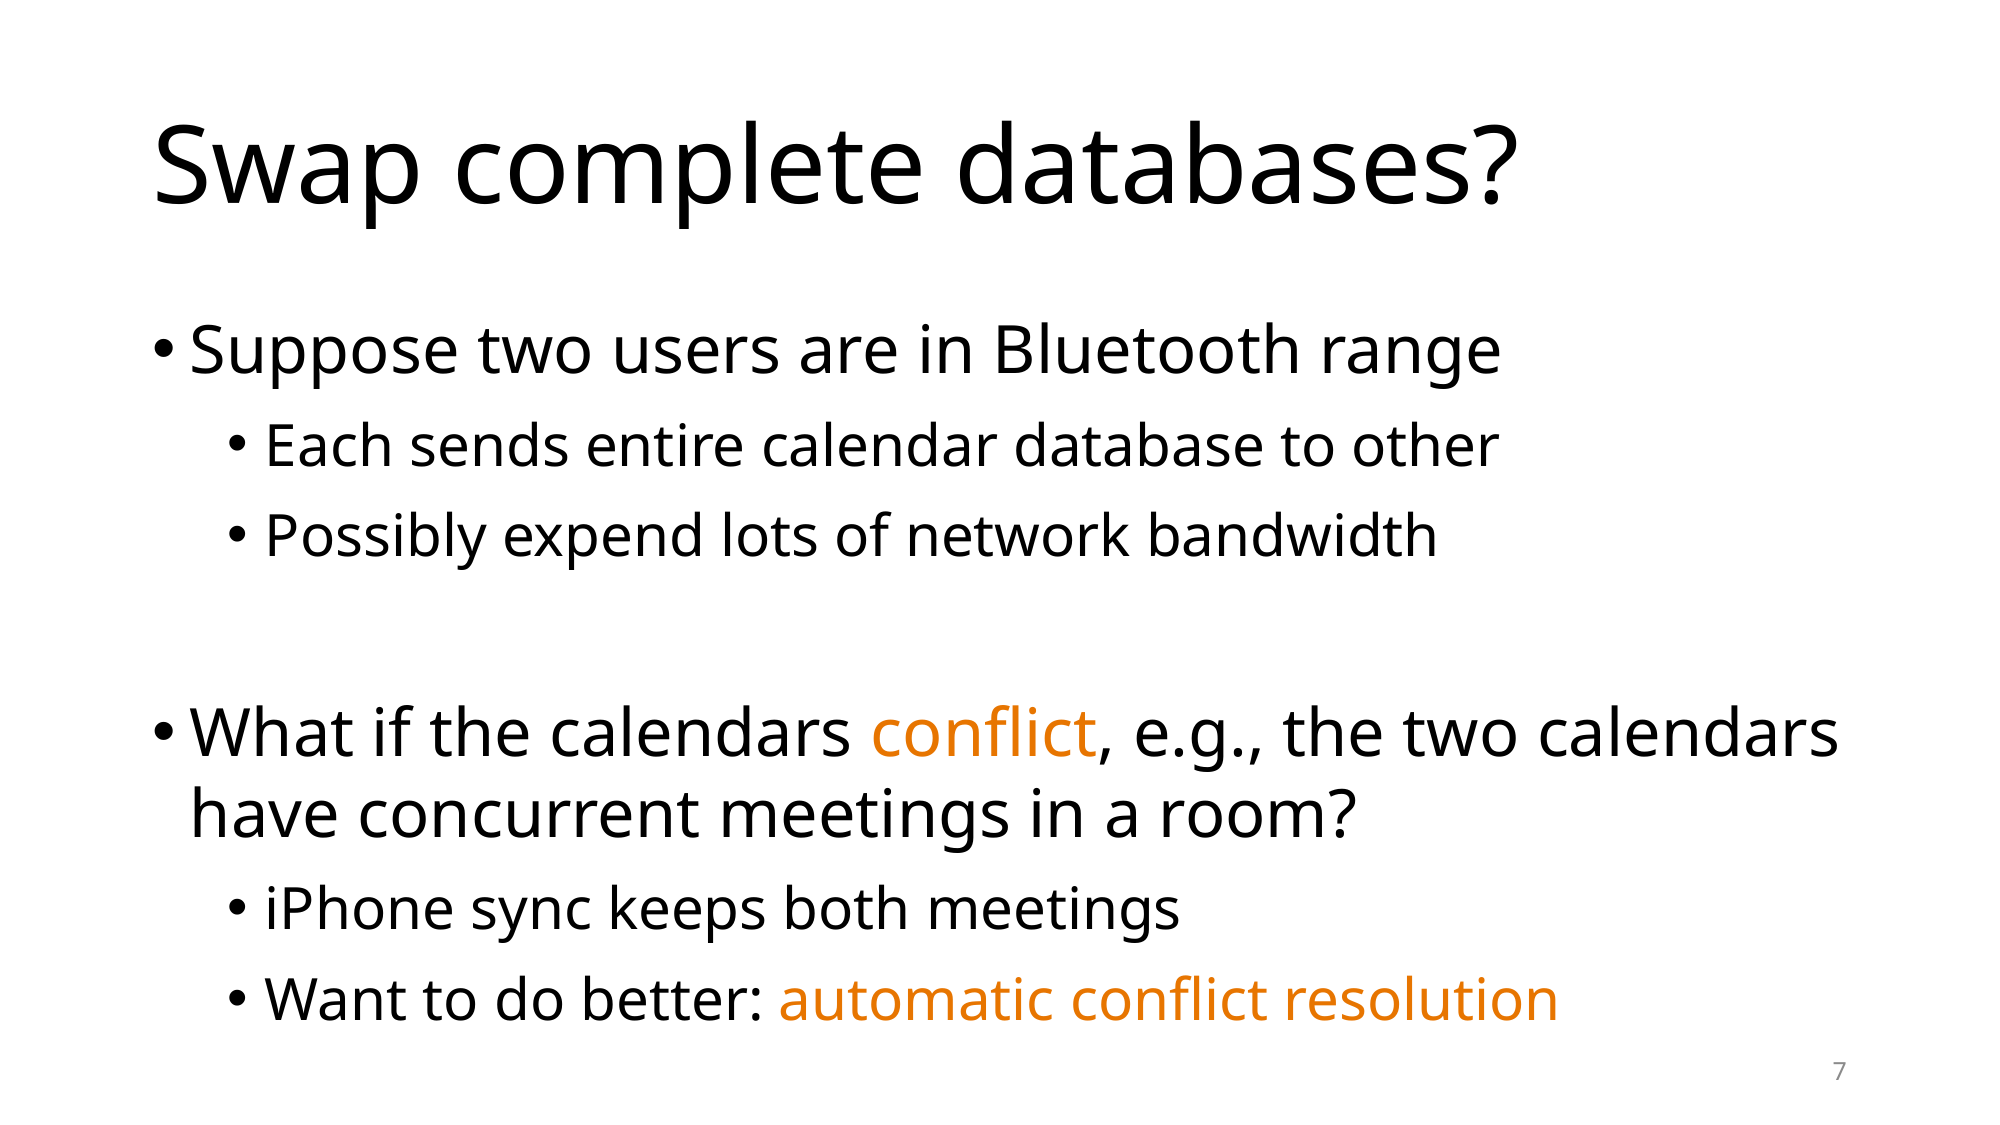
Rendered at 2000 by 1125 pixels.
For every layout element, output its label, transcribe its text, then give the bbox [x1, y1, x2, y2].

title Swap complete databases? [137, 59, 1862, 278]
list Suppose two users are in Bluetooth range Each sends entire calendar database to other Possibly expend lots of network bandwidth What if the calendars conflict, e.g., the two calendars have concurrent meetings in a room? iPhone sync keeps both meetings Want to do better: automatic conflict resolution [137, 299, 1862, 1066]
slide_number 7 [1412, 1042, 1862, 1103]
